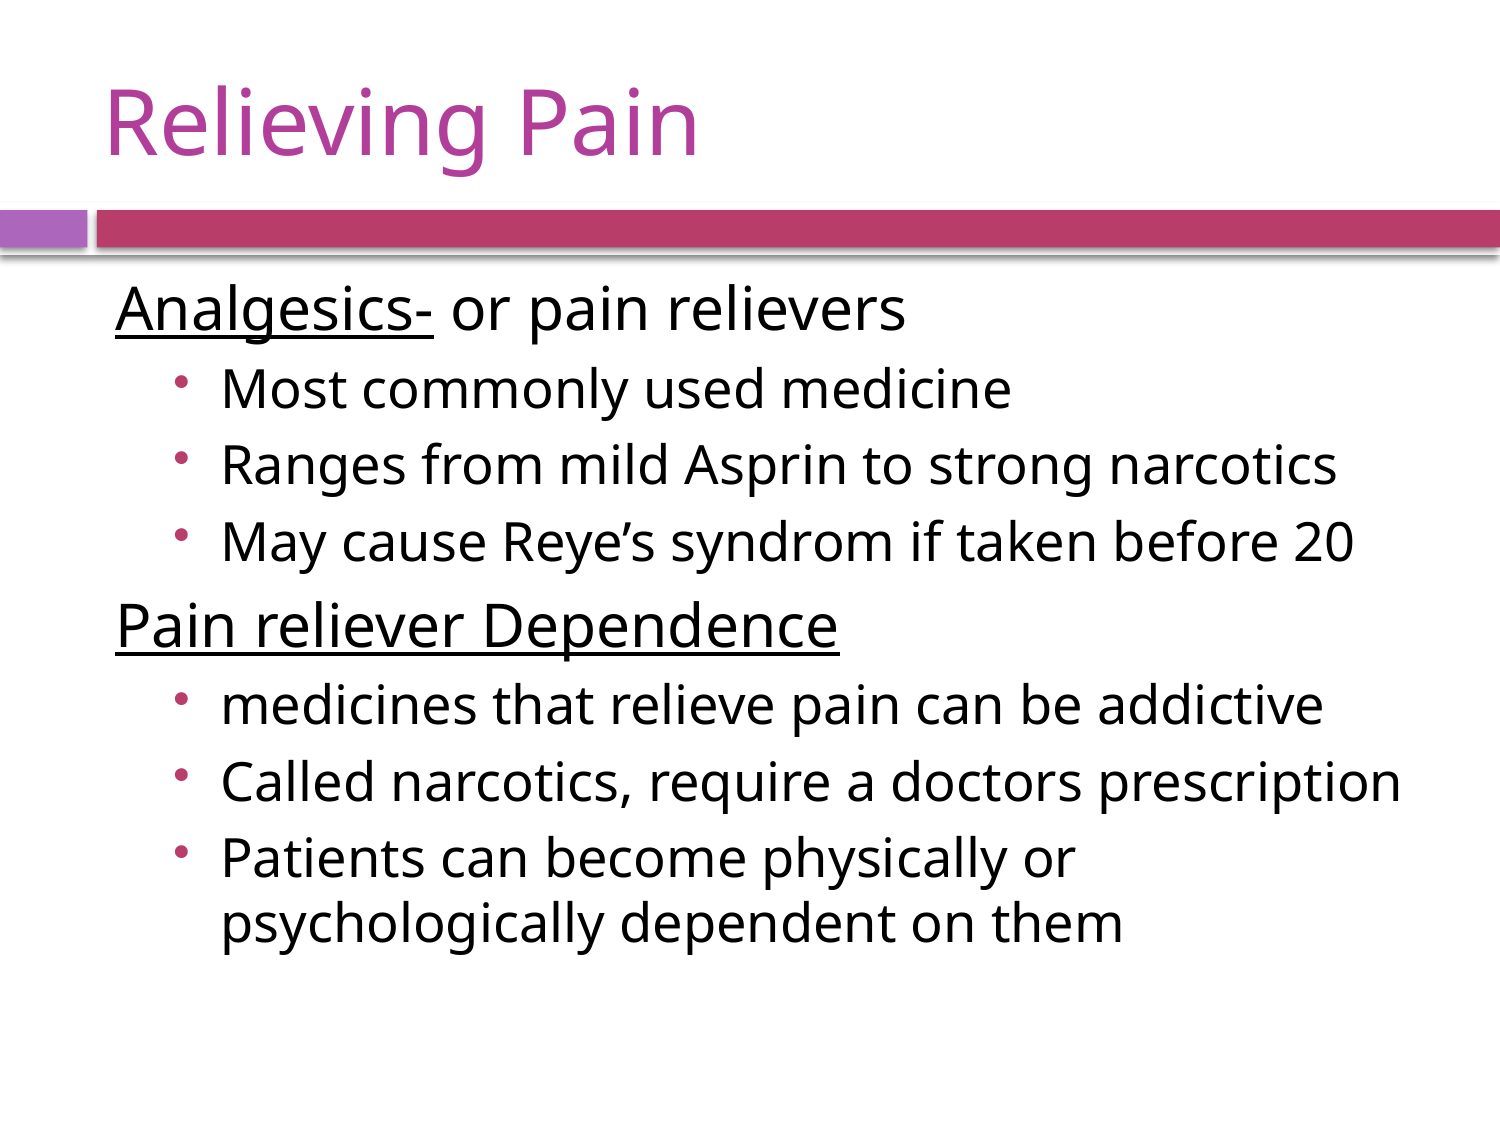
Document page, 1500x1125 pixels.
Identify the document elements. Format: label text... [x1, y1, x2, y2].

list Analgesics- or pain relievers Most commonly used medicine Ranges from mild Asprin to strong narcotics May cause Reye’s syndrom if taken before 20 Pain reliever Dependence medicines that relieve pain can be addictive Called narcotics, require a doctors prescription Patients can become physically or psychologically dependent on them [100, 262, 1438, 1000]
title Relieving Pain [87, 37, 1425, 200]
